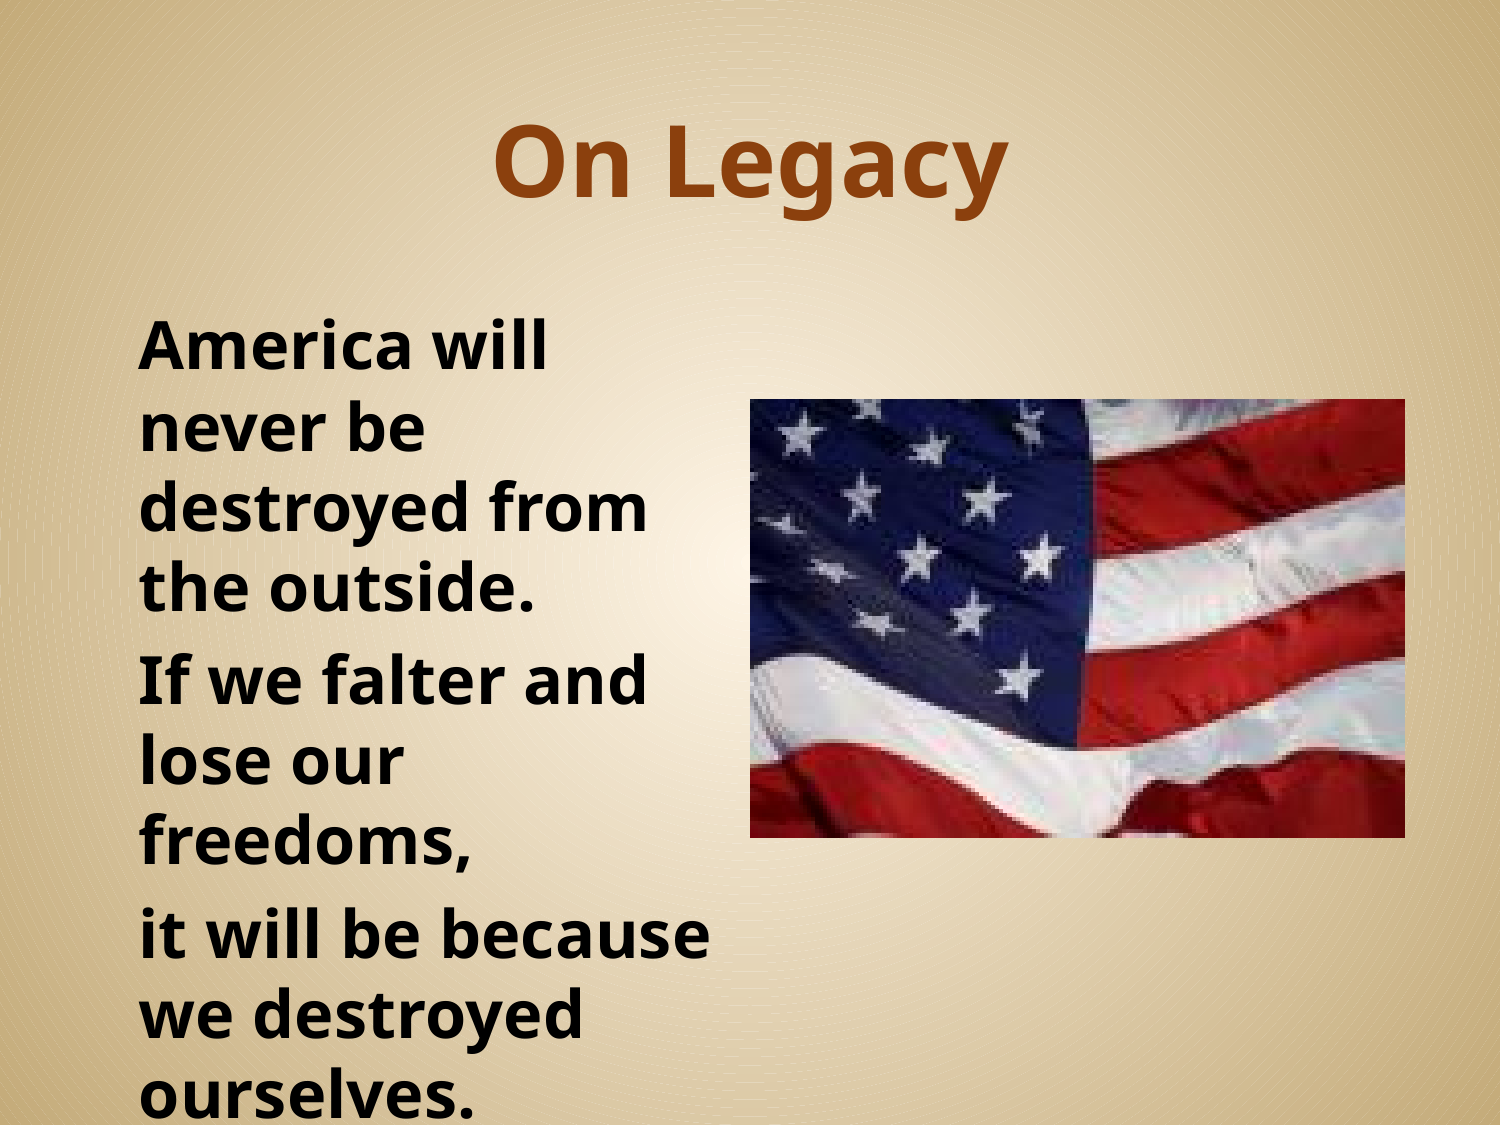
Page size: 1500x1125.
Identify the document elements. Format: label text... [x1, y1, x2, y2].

list America will never be destroyed from the outside. If we falter and lose our freedoms, it will be because we destroyed ourselves. [74, 287, 738, 1063]
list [749, 399, 1405, 838]
title On Legacy [75, 37, 1425, 225]
